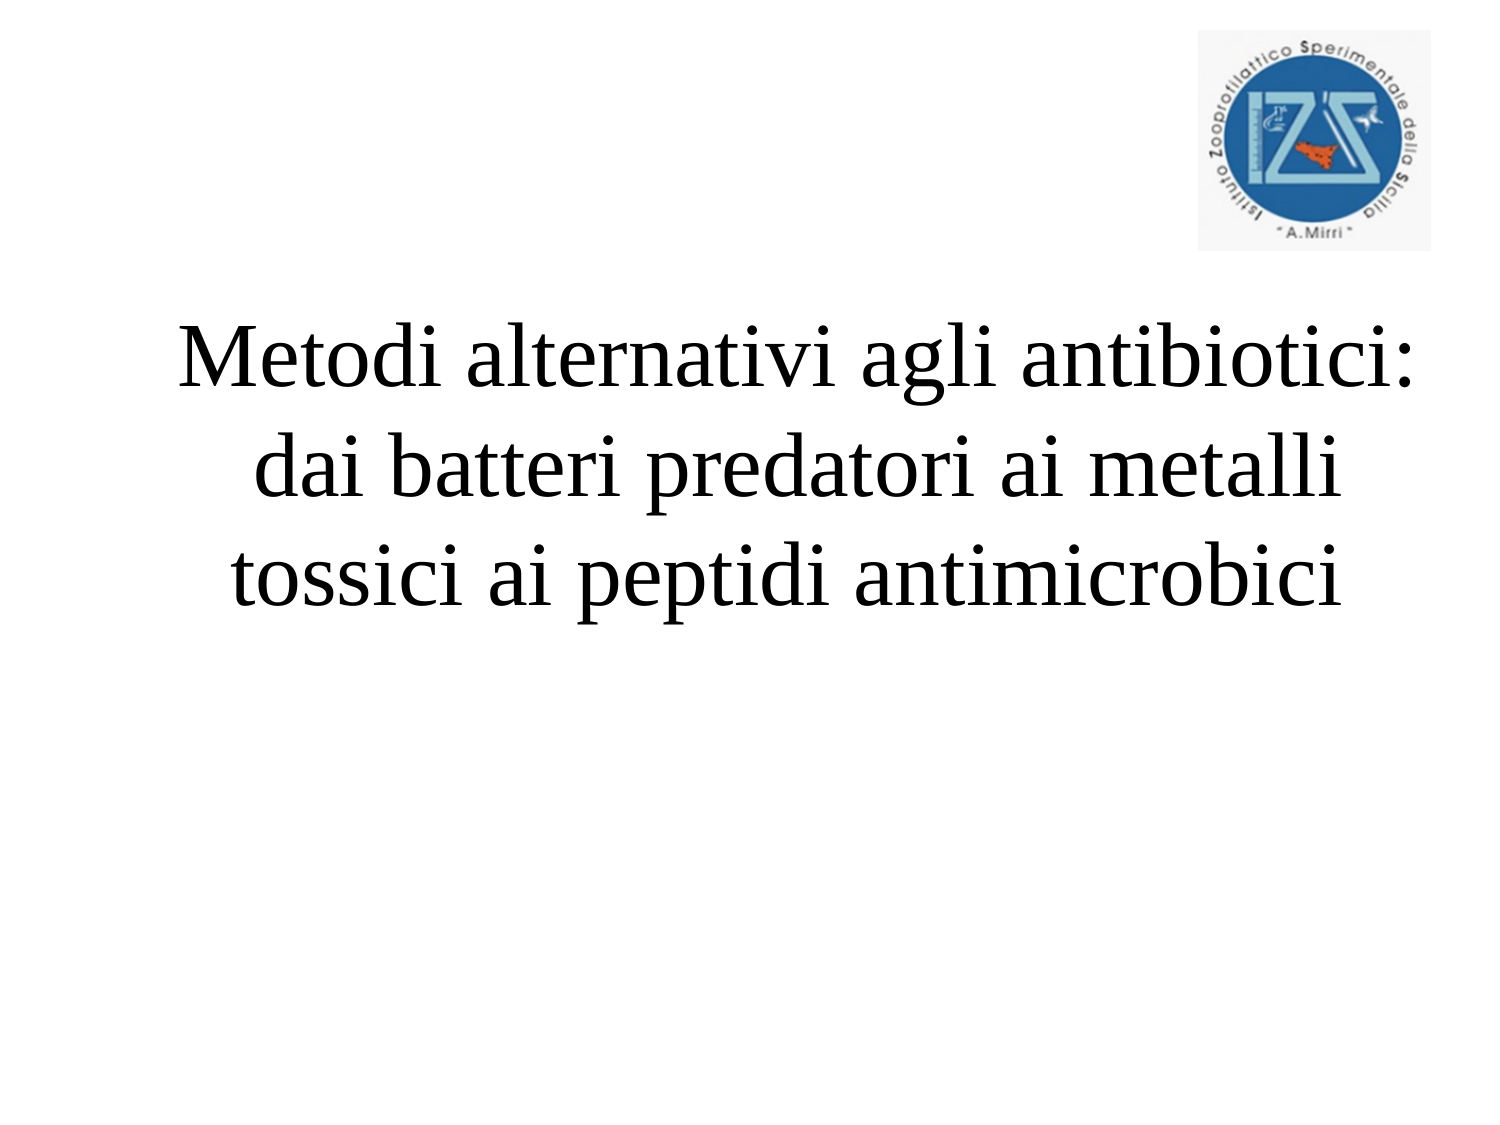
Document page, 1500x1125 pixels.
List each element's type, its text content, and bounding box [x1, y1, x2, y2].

picture [1198, 30, 1432, 252]
title Metodi alternativi agli antibiotici: dai batteri predatori ai metalli tossici ai peptidi antimicrobici [123, 456, 1474, 573]
